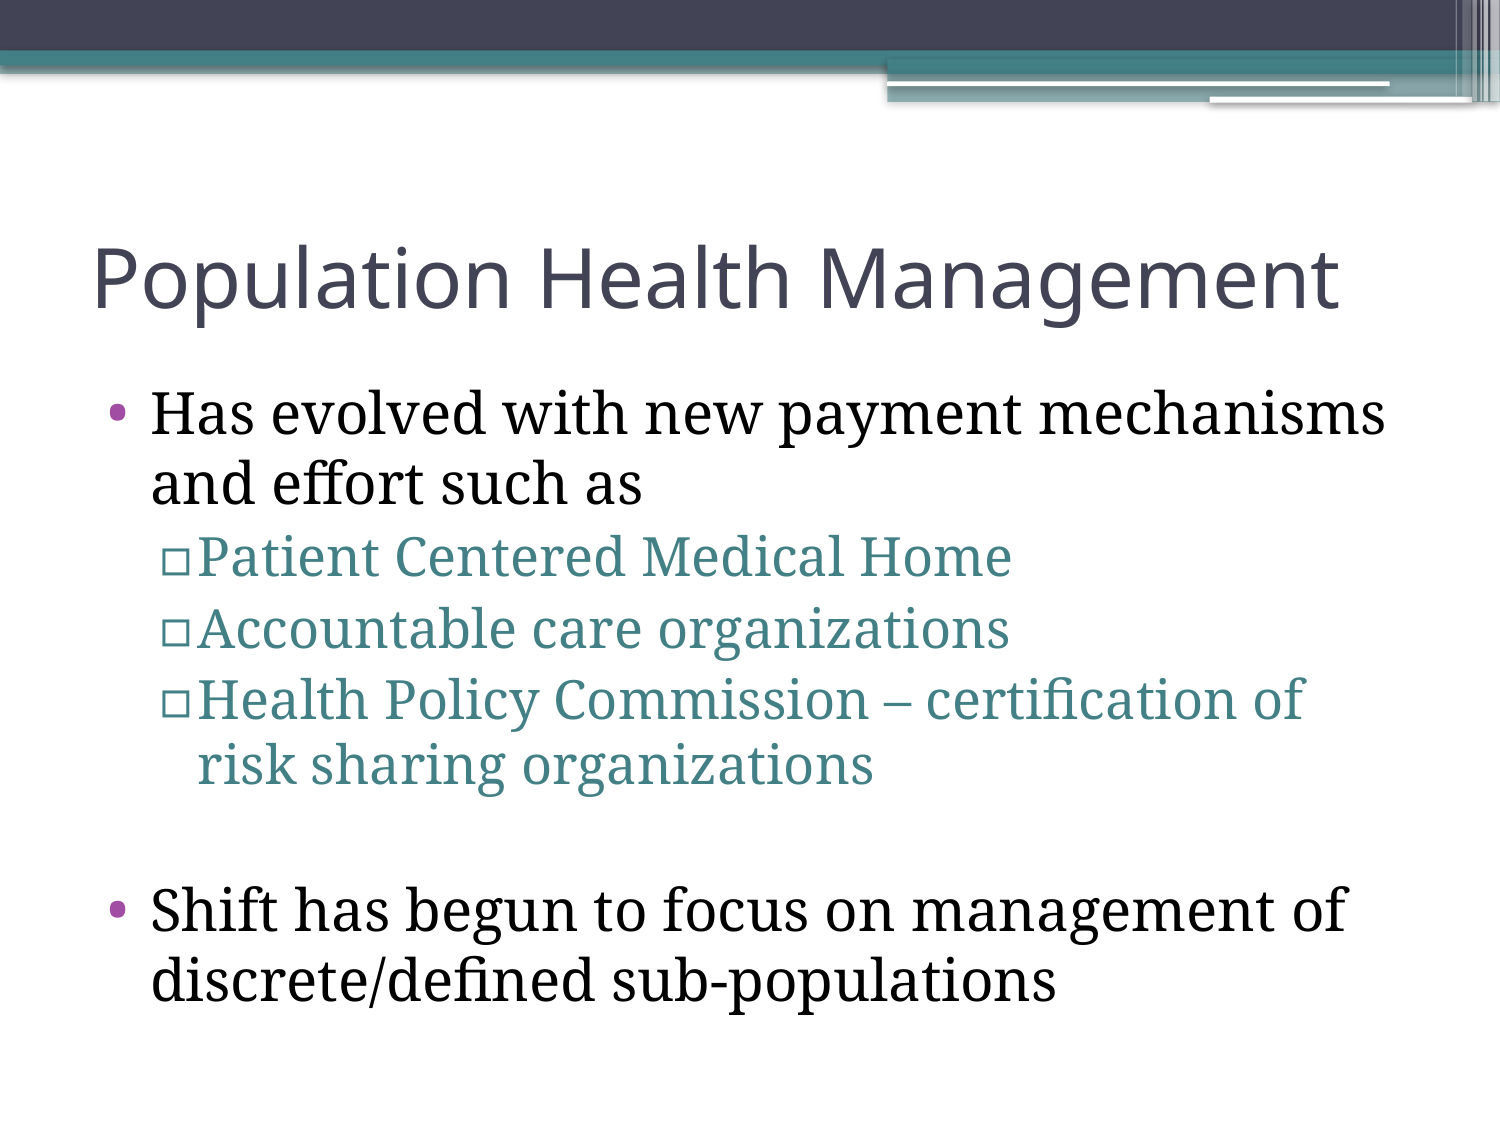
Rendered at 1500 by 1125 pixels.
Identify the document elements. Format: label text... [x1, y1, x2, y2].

title Population Health Management [74, 187, 1426, 363]
list Has evolved with new payment mechanisms and effort such as Patient Centered Medical Home Accountable care organizations Health Policy Commission – certification of risk sharing organizations Shift has begun to focus on management of discrete/defined sub-populations [74, 368, 1426, 1079]
